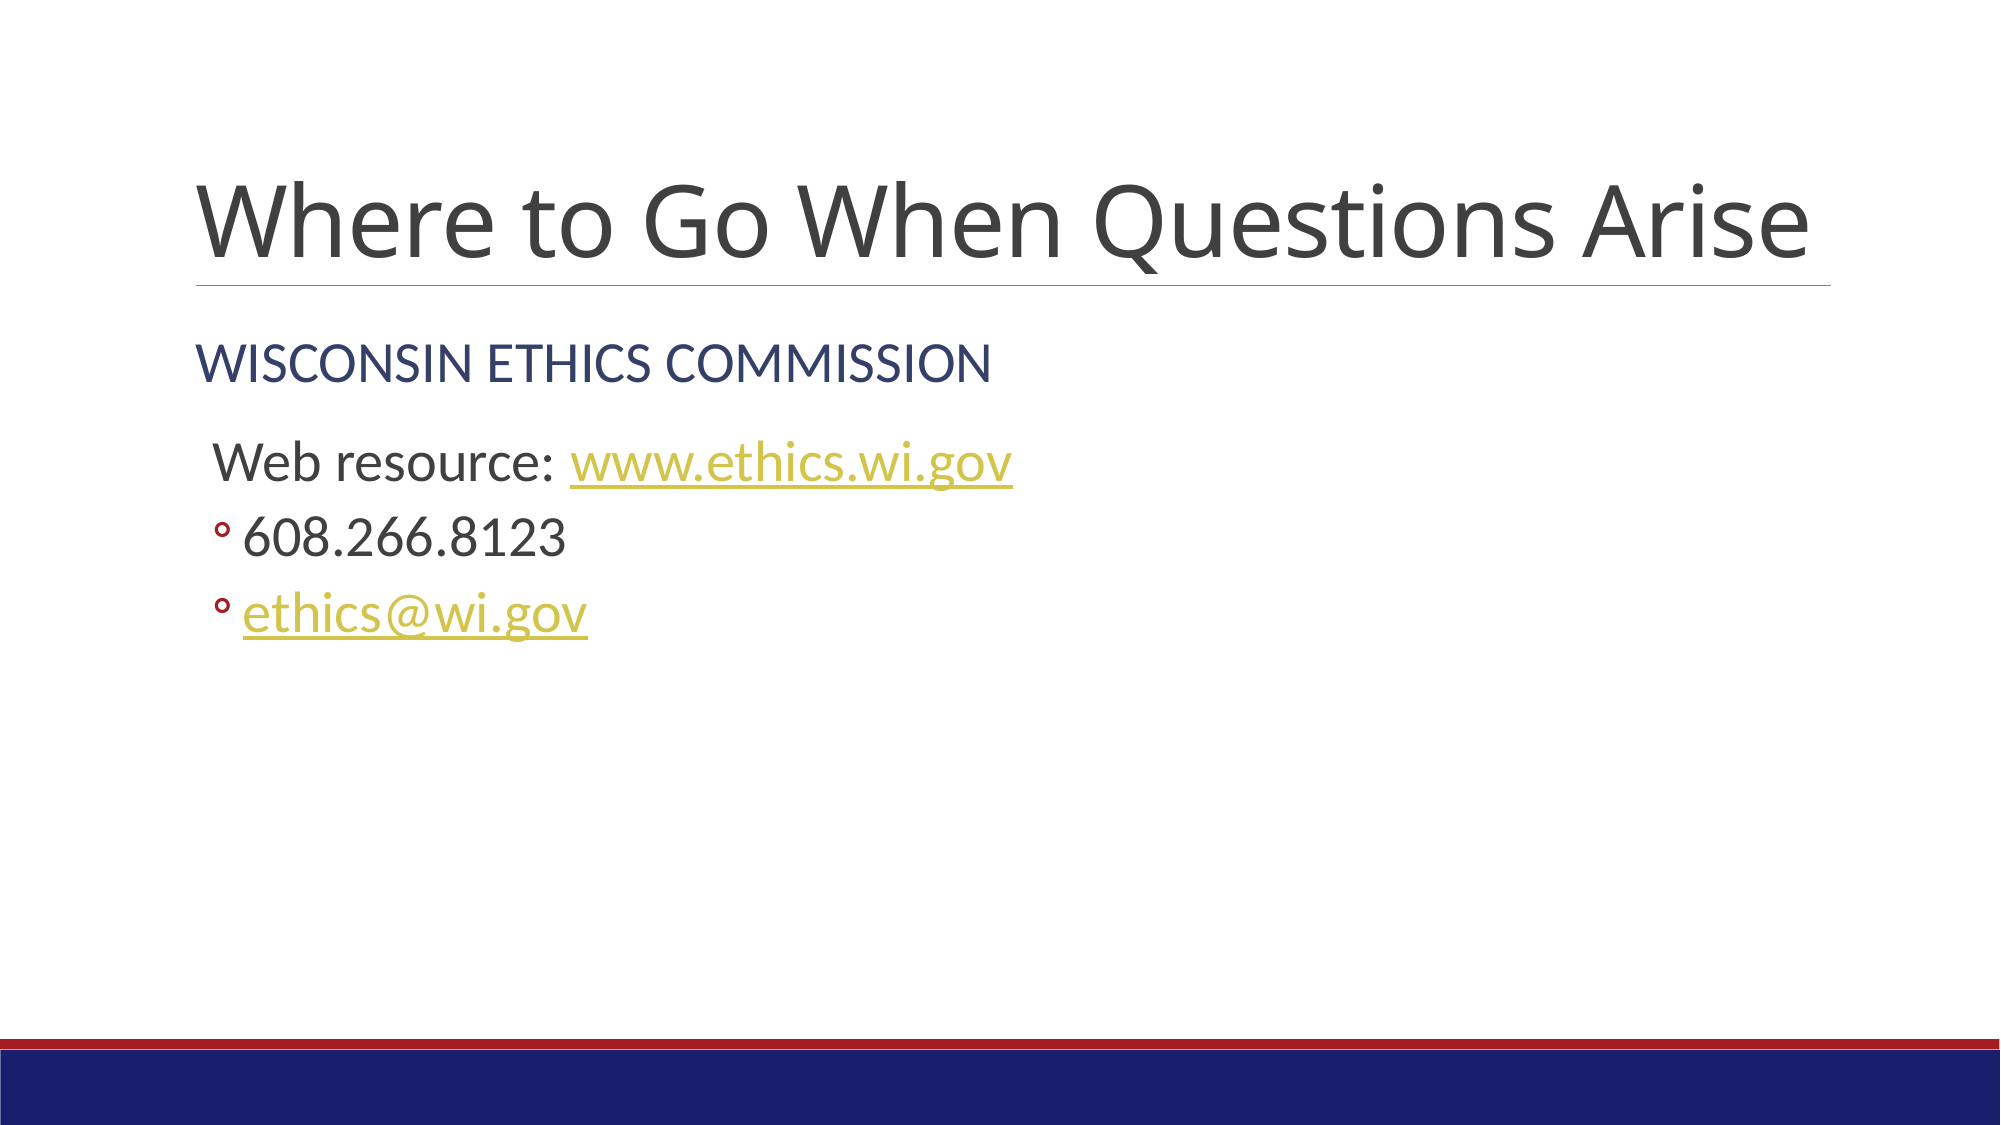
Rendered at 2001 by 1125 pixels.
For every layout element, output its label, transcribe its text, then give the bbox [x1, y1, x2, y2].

list Wisconsin Ethics Commission [180, 302, 1830, 423]
list Web resource: www.ethics.wi.gov 608.266.8123 ethics@wi.gov [180, 423, 1830, 963]
title Where to Go When Questions Arise [180, 47, 1830, 285]
